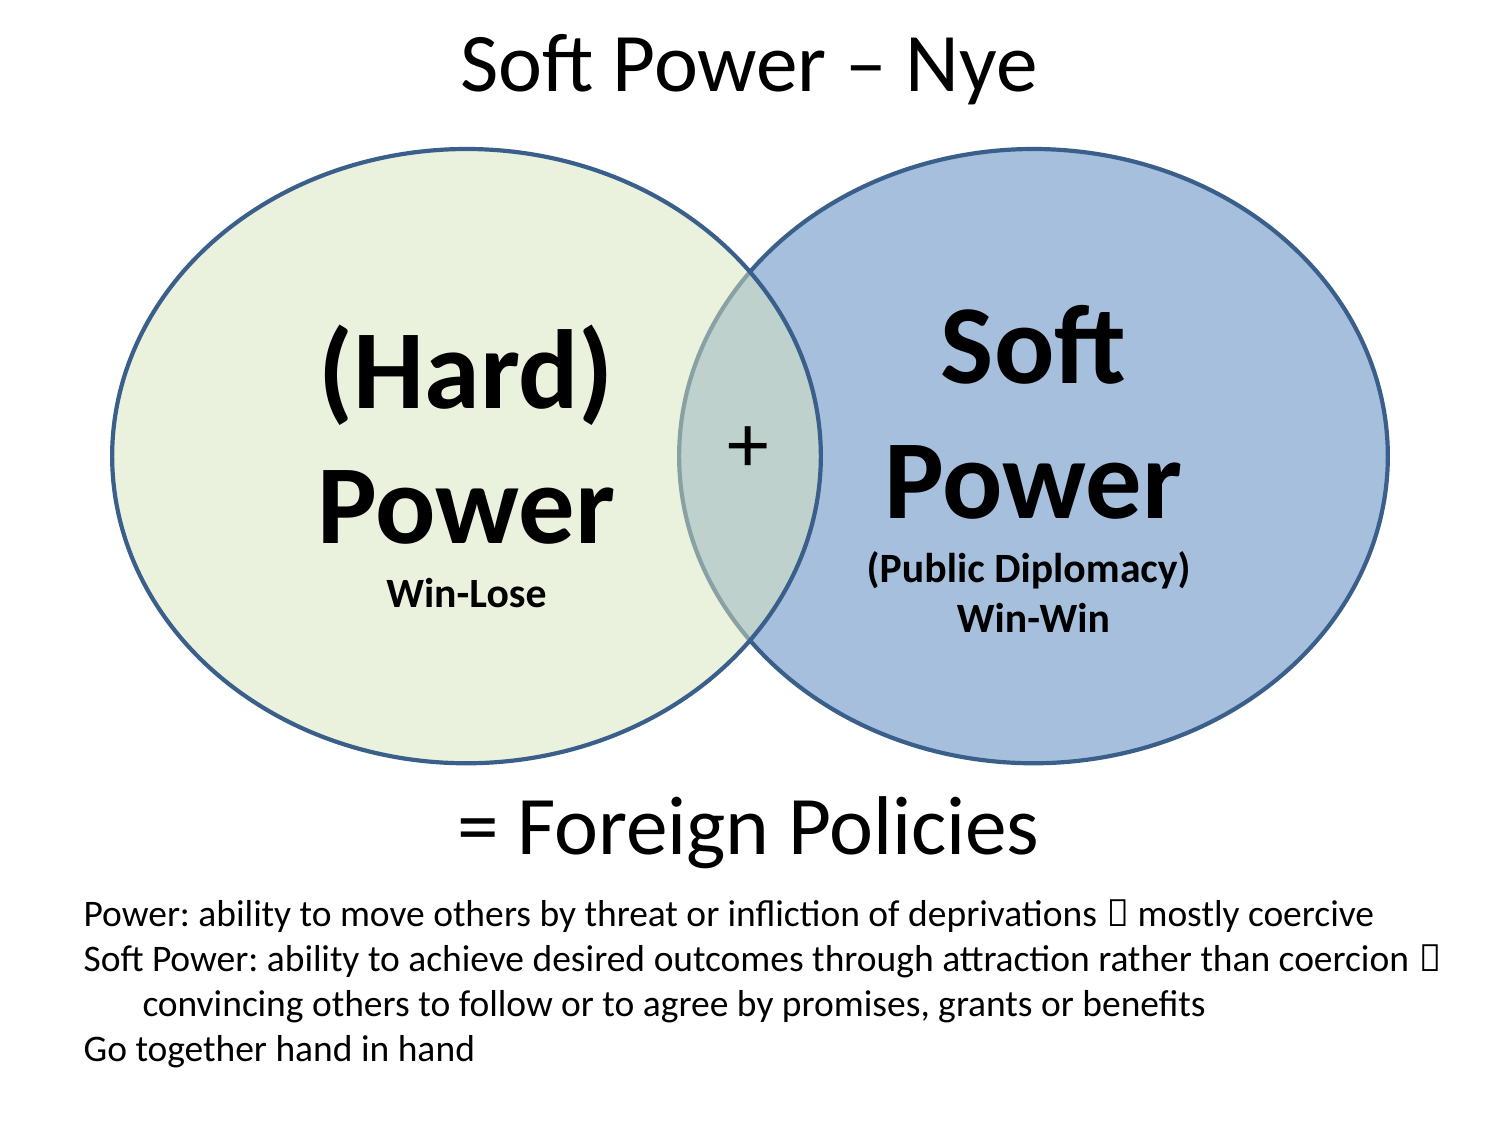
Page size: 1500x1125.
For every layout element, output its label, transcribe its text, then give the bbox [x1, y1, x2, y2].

text_box Power: ability to move others by threat or infliction of deprivations  mostly coercive Soft Power: ability to achieve desired outcomes through attraction rather than coercion  convincing others to follow or to agree by promises, grants or benefits Go together hand in hand [68, 881, 1459, 1077]
title Soft Power – Nye [441, 0, 1058, 160]
text_box = Foreign Policies [441, 763, 1056, 879]
text_box Soft Power (Public Diplomacy) Win-Win [750, 146, 1390, 765]
text_box + [712, 381, 785, 497]
text_box (Hard) Power Win-Lose [110, 146, 823, 765]
